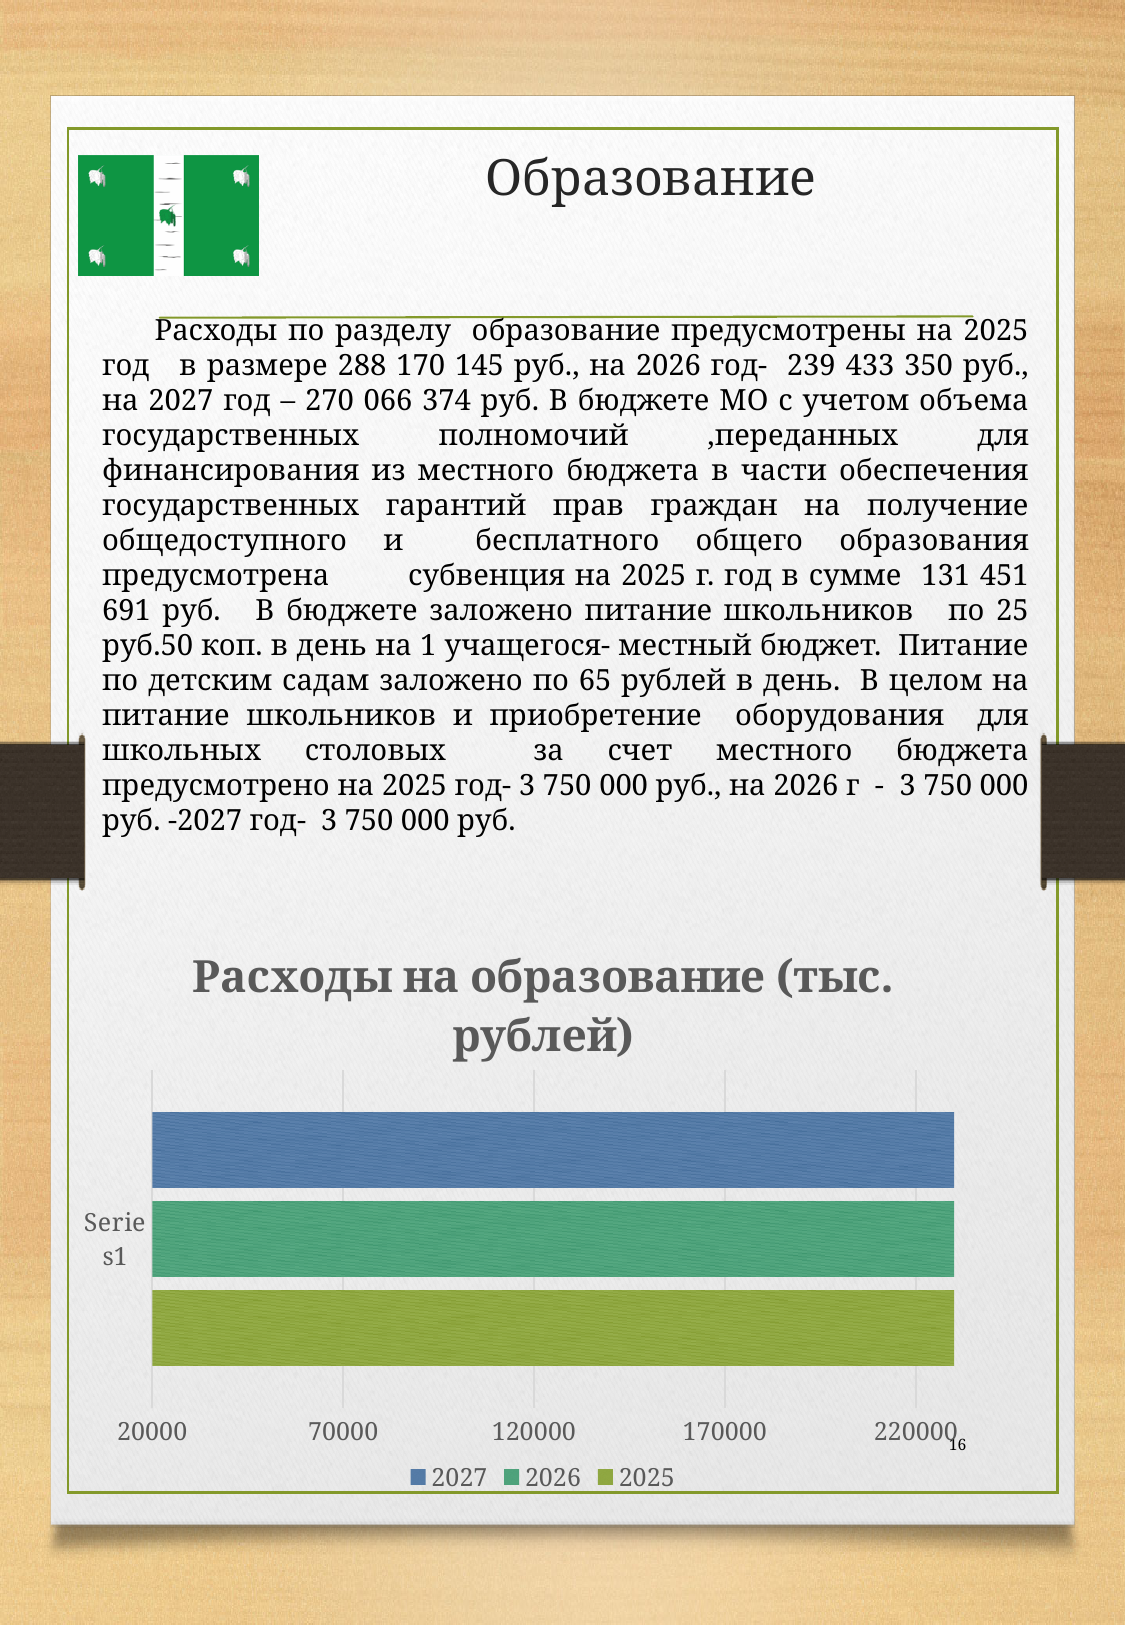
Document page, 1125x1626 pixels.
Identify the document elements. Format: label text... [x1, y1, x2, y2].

text_box Расходы по разделу образование предусмотрены на 2025 год в размере 288 170 145 руб., на 2026 год- 239 433 350 руб., на 2027 год – 270 066 374 руб. В бюджете МО с учетом объема государственных полномочий ,переданных для финансирования из местного бюджета в части обеспечения государственных гарантий прав граждан на получение общедоступного и бесплатного общего образования предусмотрена субвенция на 2025 г. год в сумме 131 451 691 руб. В бюджете заложено питание школьников по 25 руб.50 коп. в день на 1 учащегося- местный бюджет. Питание по детским садам заложено по 65 рублей в день. В целом на питание школьников и приобретение оборудования для школьных столовых за счет местного бюджета предусмотрено на 2025 год- 3 750 000 руб., на 2026 г - 3 750 000 руб. -2027 год- 3 750 000 руб. [87, 304, 1044, 844]
text_box Образование [258, 137, 1044, 304]
chart [83, 911, 1003, 1501]
text_box [120, 844, 1025, 1432]
picture [0, 0, 1125, 1625]
